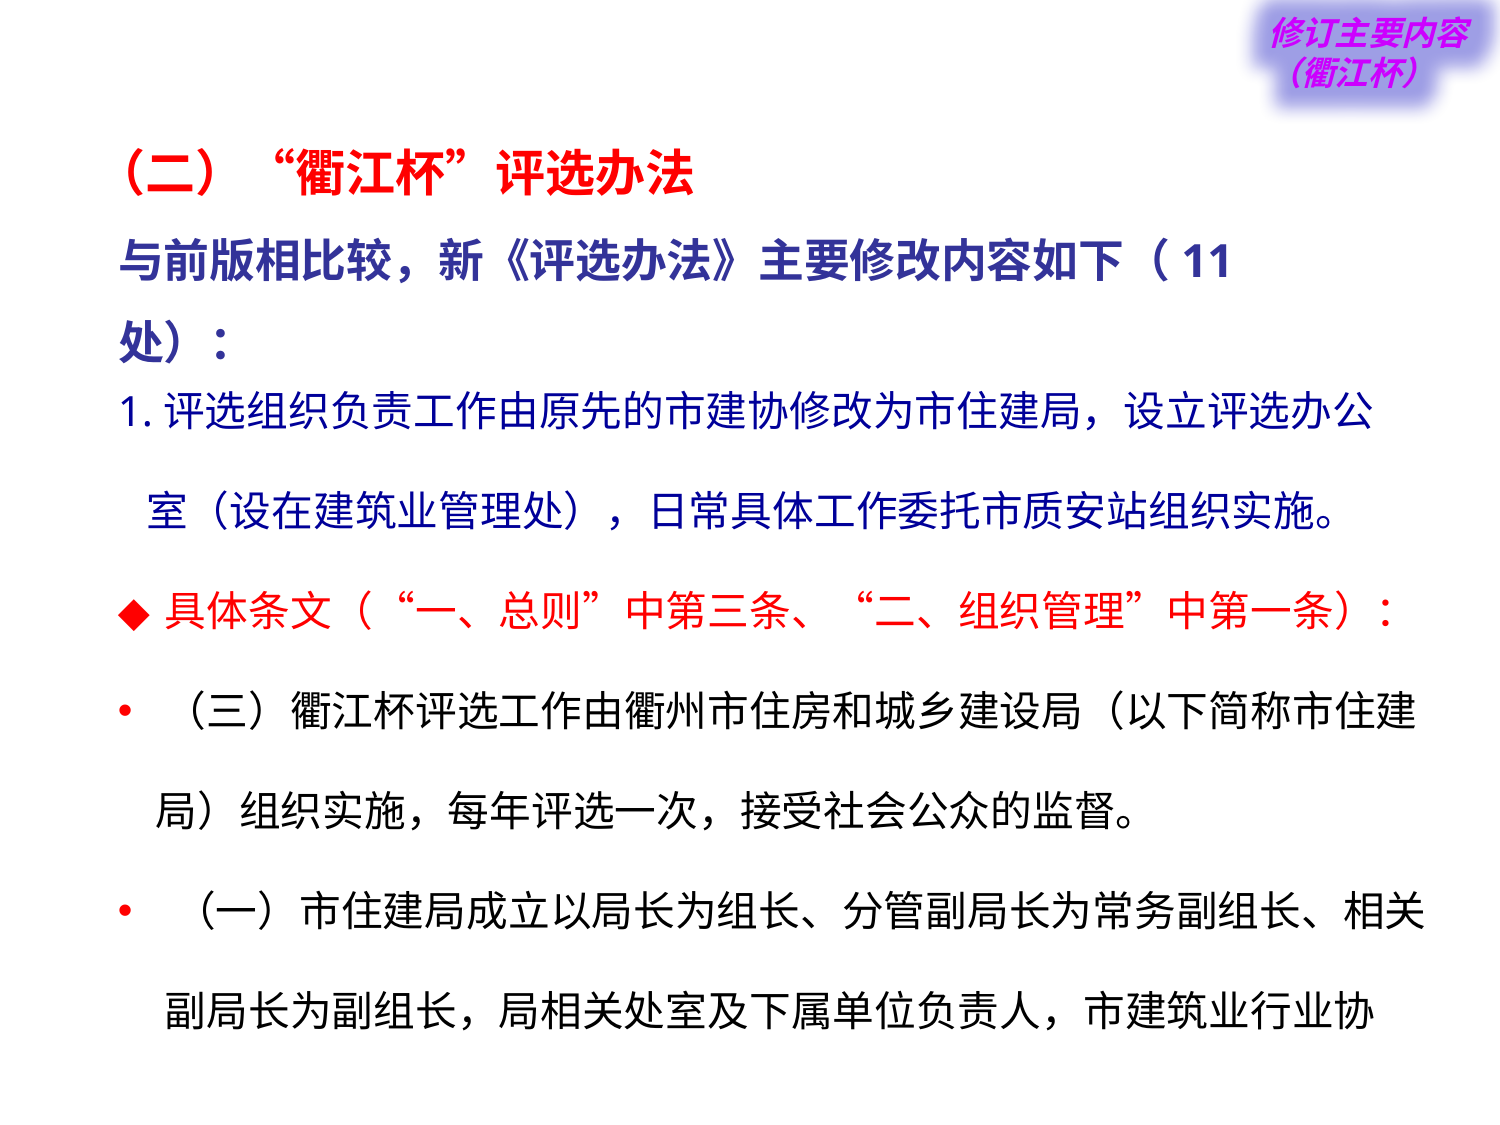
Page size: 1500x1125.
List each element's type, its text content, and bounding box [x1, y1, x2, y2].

text_box （二）“衢江杯”评选办法 [80, 133, 747, 209]
text_box 1.评选组织负责工作由原先的市建协修改为市住建局，设立评选办公 室（设在建筑业管理处），日常具体工作委托市质安站组织实施。 具体条文（“一、总则”中第三条、“二、组织管理”中第一条）： （三）衢江杯评选工作由衢州市住房和城乡建设局（以下简称市住建 局）组织实施，每年评选一次，接受社会公众的监督。 （一）市住建局成立以局长为组长、分管副局长为常务副组长、相关 副局长为副组长，局相关处室及下属单位负责人，市建筑业行业协 [103, 327, 1442, 1043]
text_box 与前版相比较，新《评选办法》主要修改内容如下（11处）： [103, 245, 1394, 327]
text_box 修订主要内容（衢江杯） [1253, 5, 1492, 100]
